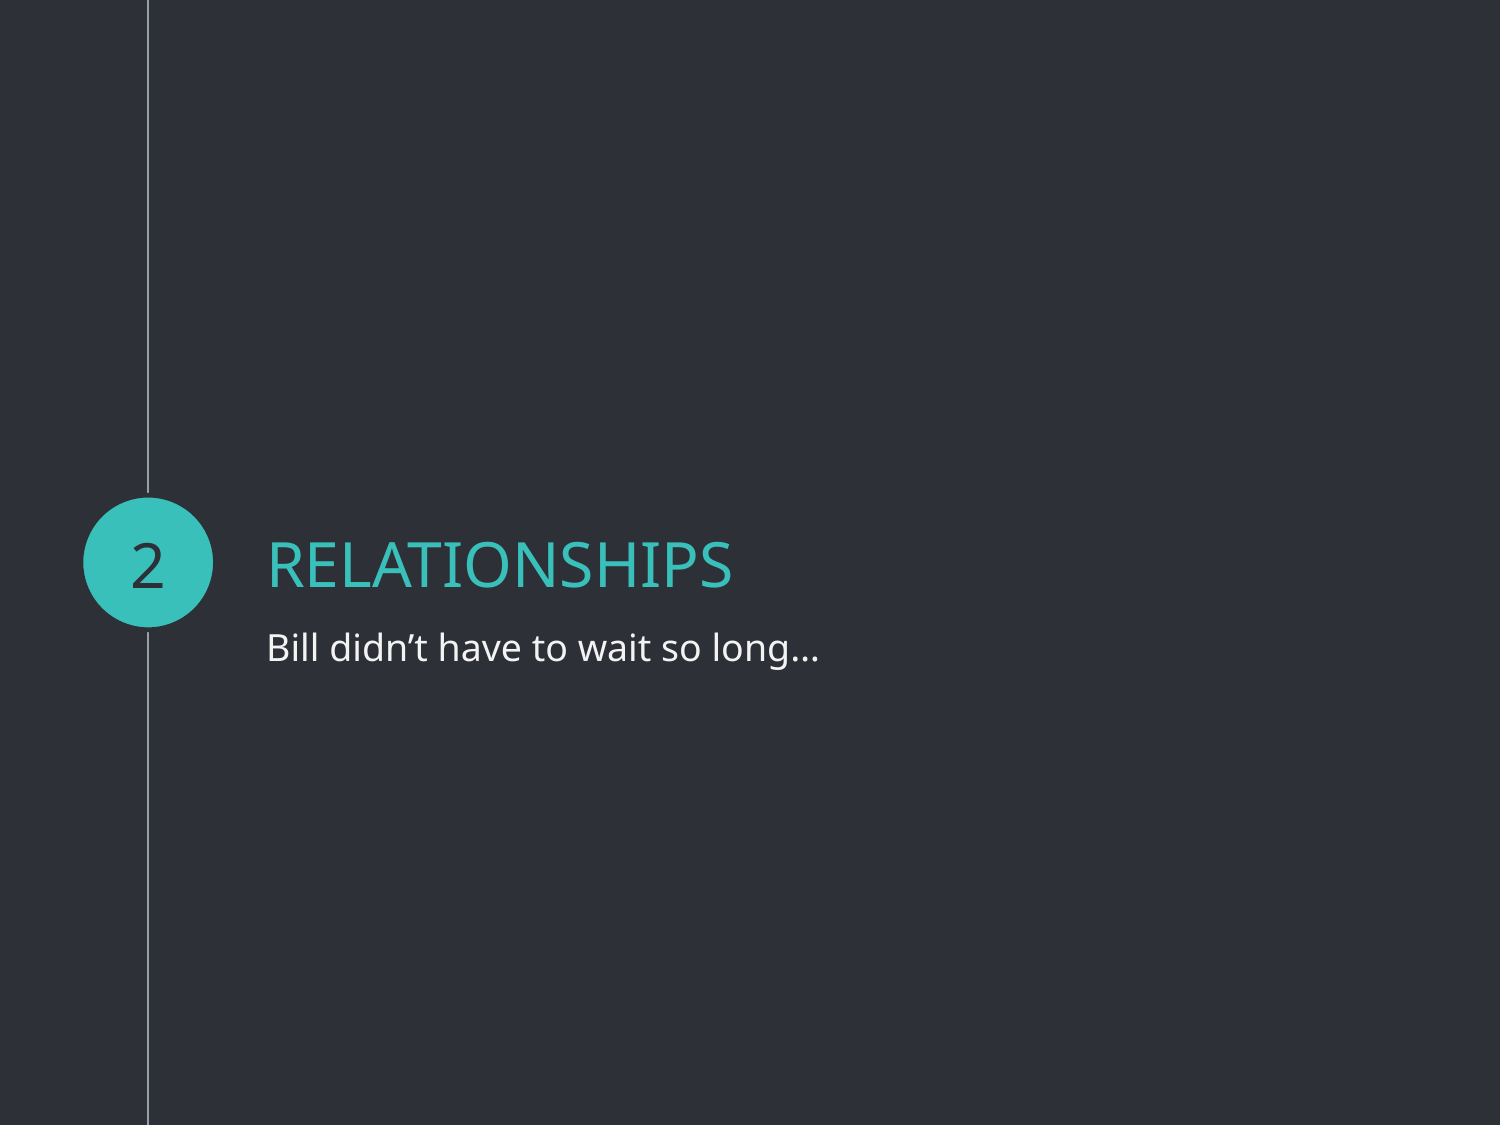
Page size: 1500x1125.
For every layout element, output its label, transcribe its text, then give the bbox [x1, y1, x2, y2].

title Relationships [250, 504, 1362, 608]
text_box 2 [82, 498, 215, 628]
subtitle Bill didn’t have to wait so long… [250, 608, 1388, 686]
